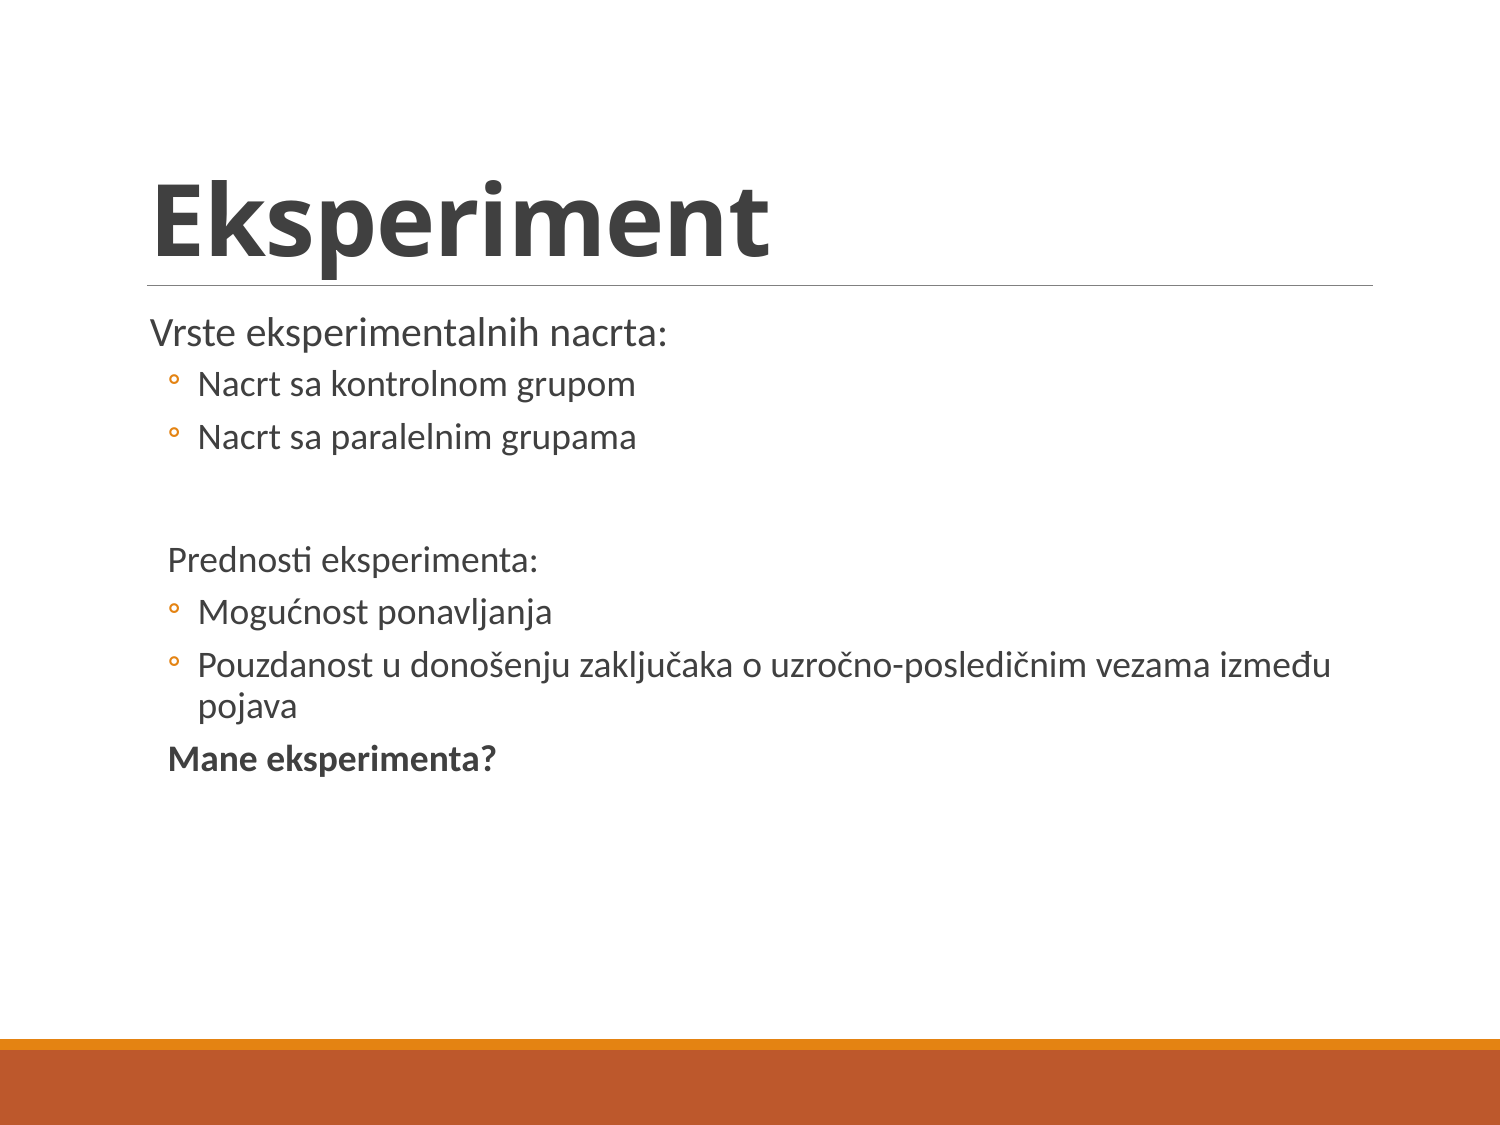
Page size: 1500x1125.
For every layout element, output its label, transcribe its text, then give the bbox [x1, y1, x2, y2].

list Vrste eksperimentalnih nacrta: Nacrt sa kontrolnom grupom Nacrt sa paralelnim grupama Prednosti eksperimenta: Mogućnost ponavljanja Pouzdanost u donošenju zaključaka o uzročno-posledičnim vezama između pojava Mane eksperimenta? [134, 302, 1373, 963]
title Eksperiment [134, 47, 1373, 285]
